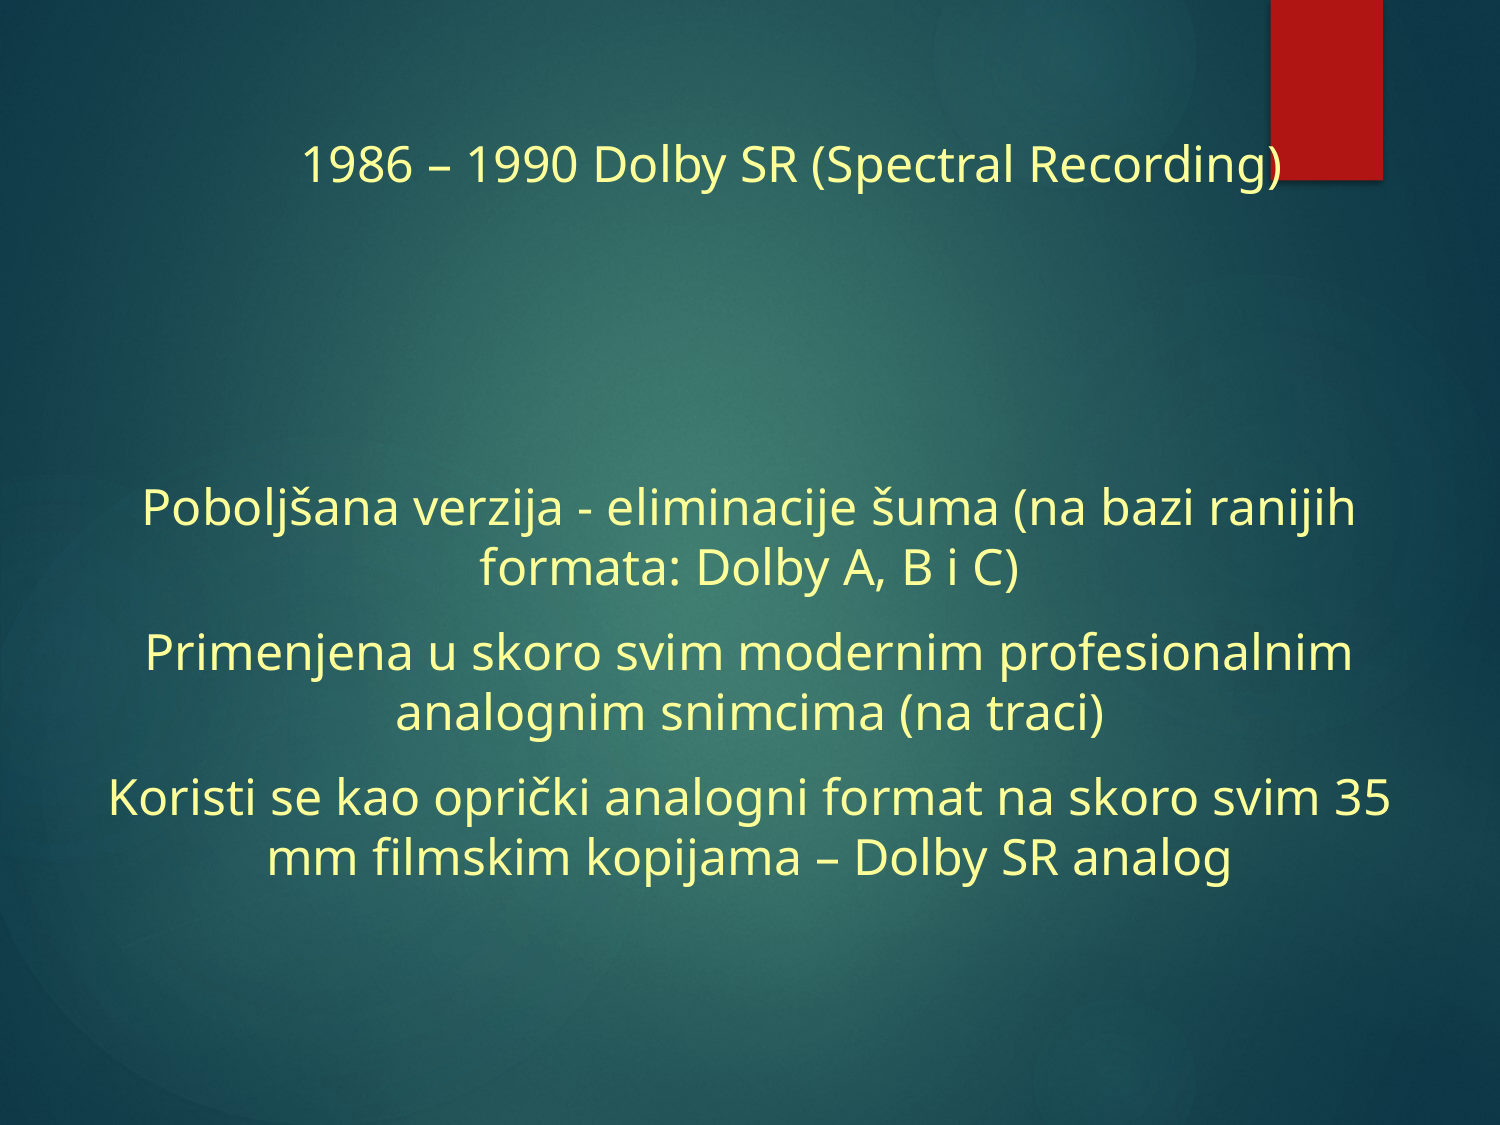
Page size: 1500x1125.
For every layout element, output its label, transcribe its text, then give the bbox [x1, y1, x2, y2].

picture [0, 0, 1500, 1125]
text_box 1986 – 1990 Dolby SR (Spectral Recording) [253, 125, 1329, 201]
text_box Poboljšana verzija - eliminacije šuma (na bazi ranijih formata: Dolby A, B i C) Primenjena u skoro svim modernim profesionalnim analognim snimcima (na traci) Koristi se kao oprički analogni format na skoro svim 35 mm filmskim kopijama – Dolby SR analog [64, 467, 1435, 893]
